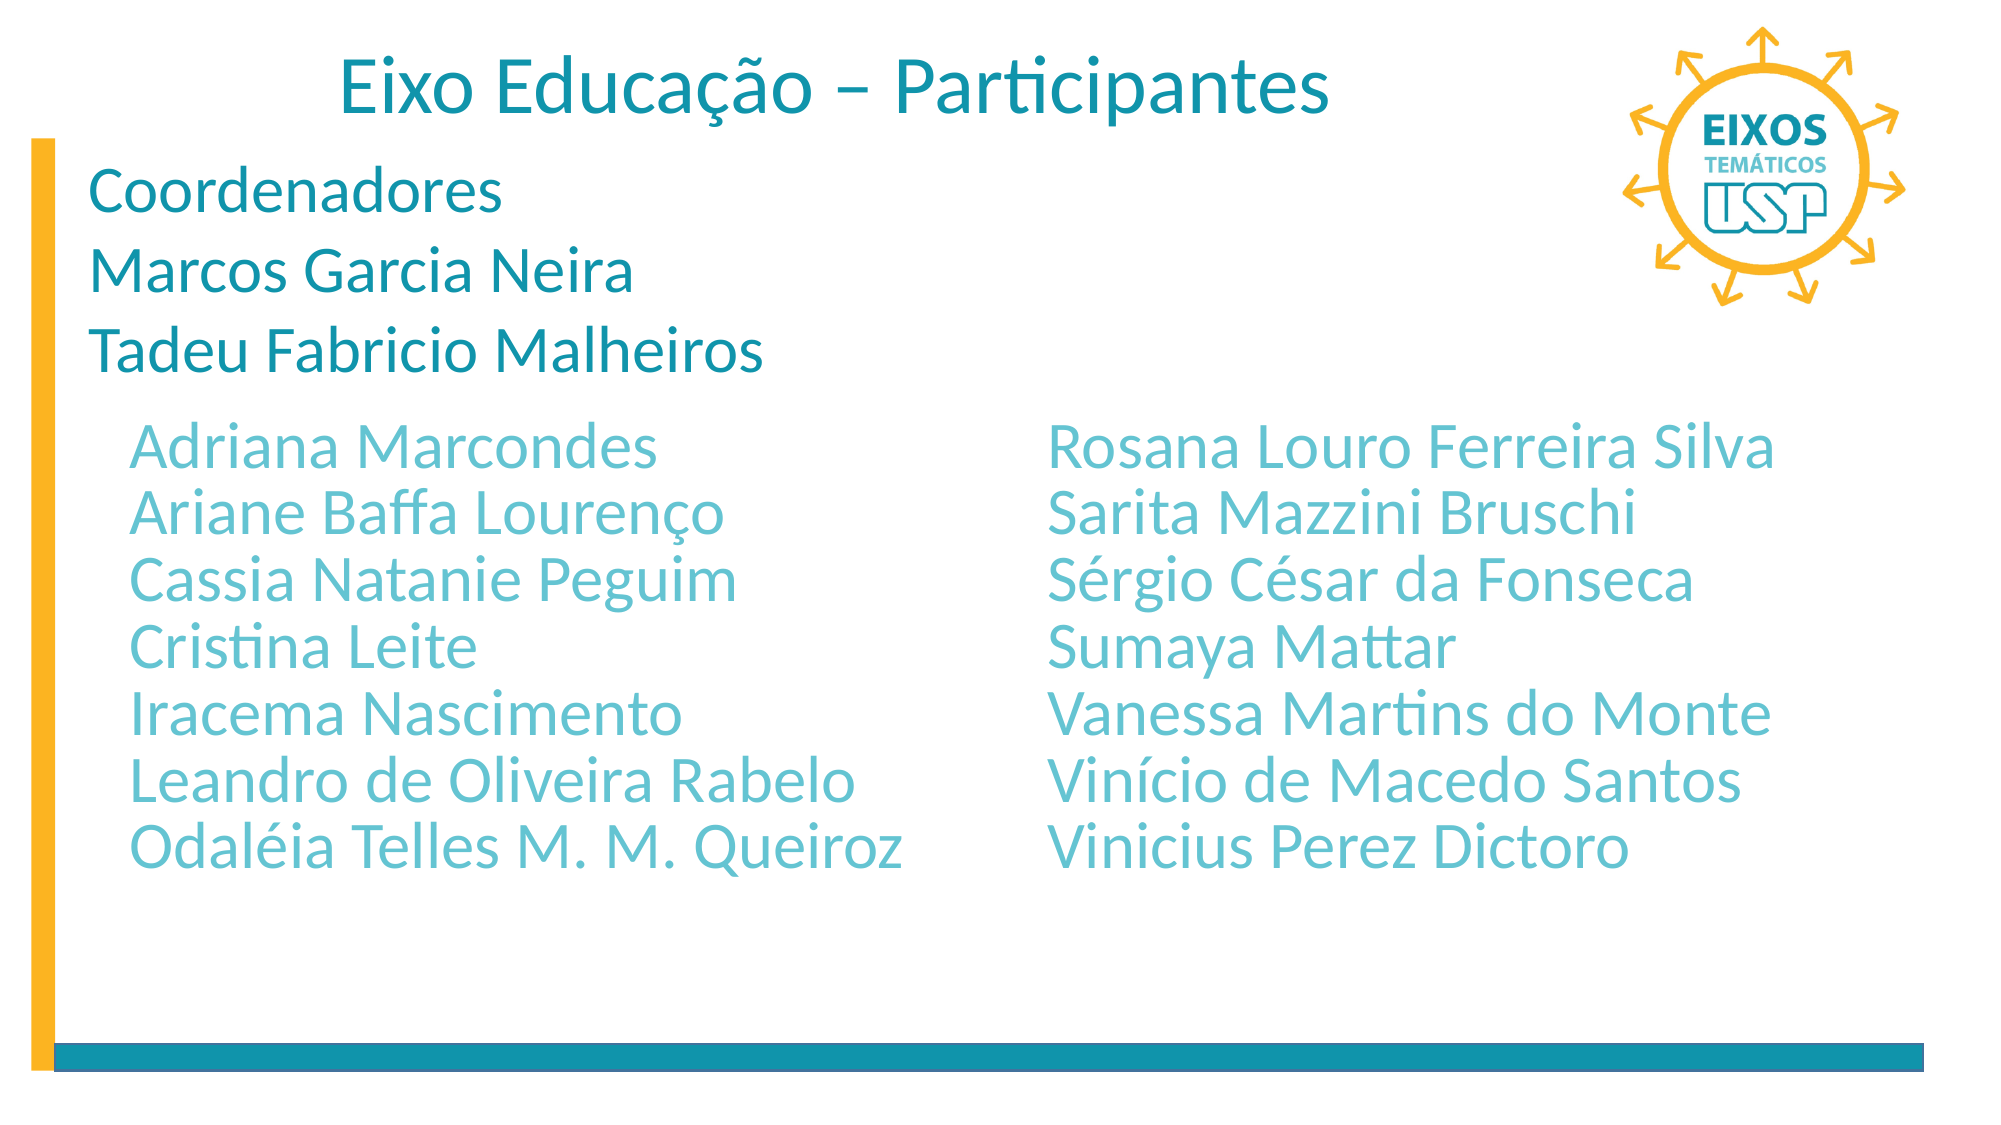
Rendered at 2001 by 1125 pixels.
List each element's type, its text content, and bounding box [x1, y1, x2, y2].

table_header Adriana Marcondes Ariane Baffa Lourenço Cassia Natanie Peguim Cristina Leite Iracema Nascimento Leandro de Oliveira Rabelo Odaléia Telles M. M. Queiroz [115, 411, 1032, 1034]
text_box [54, 1043, 1924, 1072]
table_header Rosana Louro Ferreira Silva Sarita Mazzini Bruschi Sérgio César da Fonseca Sumaya Mattar Vanessa Martins do Monte Vinício de Macedo Santos Vinicius Perez Dictoro [1032, 411, 1950, 1034]
picture [1603, 24, 1924, 312]
text_box [31, 138, 56, 1071]
text_box Eixo Educação – Participantes [55, 22, 1635, 138]
text_box Coordenadores Marcos Garcia Neira Tadeu Fabricio Malheiros [73, 138, 1579, 393]
